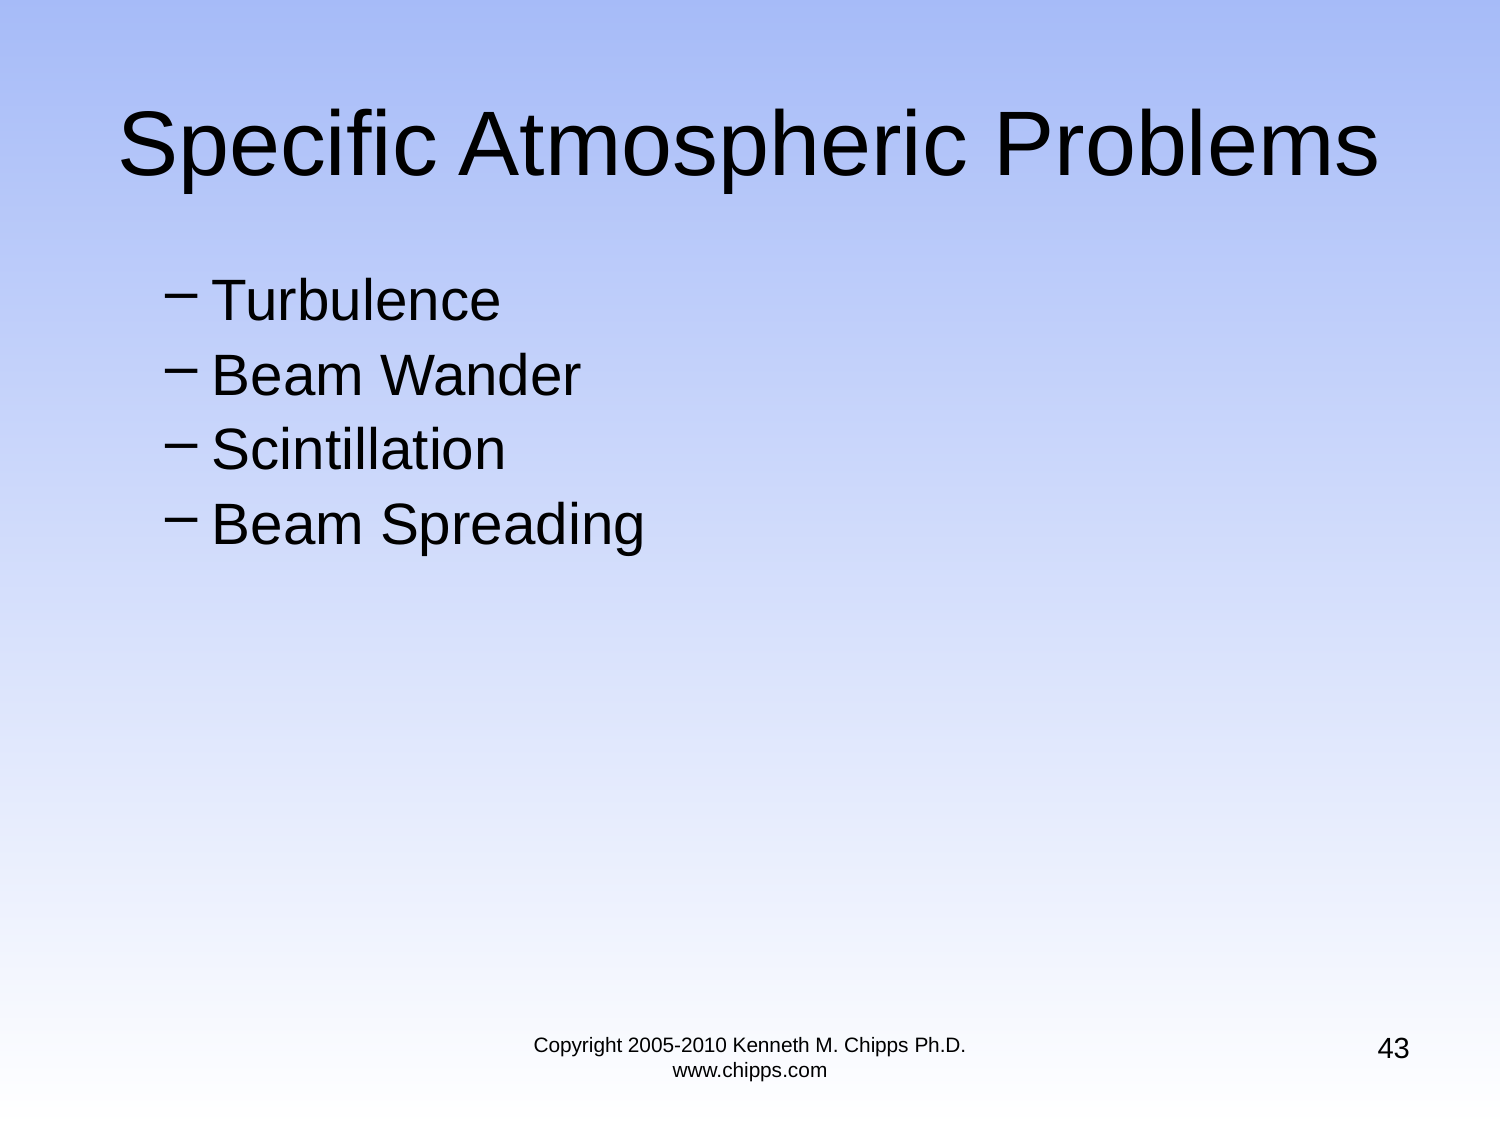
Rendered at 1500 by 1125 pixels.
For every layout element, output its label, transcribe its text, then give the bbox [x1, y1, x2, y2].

title Specific Atmospheric Problems [75, 45, 1425, 233]
slide_number 114 [1425, 114, 1500, 118]
list Turbulence Beam Wander Scintillation Beam Spreading [75, 262, 1425, 1005]
slide_number 114 [0, 114, 75, 118]
slide_number 43 [1074, 1021, 1426, 1101]
footer Copyright 2005-2010 Kenneth M. Chipps Ph.D. www.chipps.com [449, 1024, 1051, 1103]
